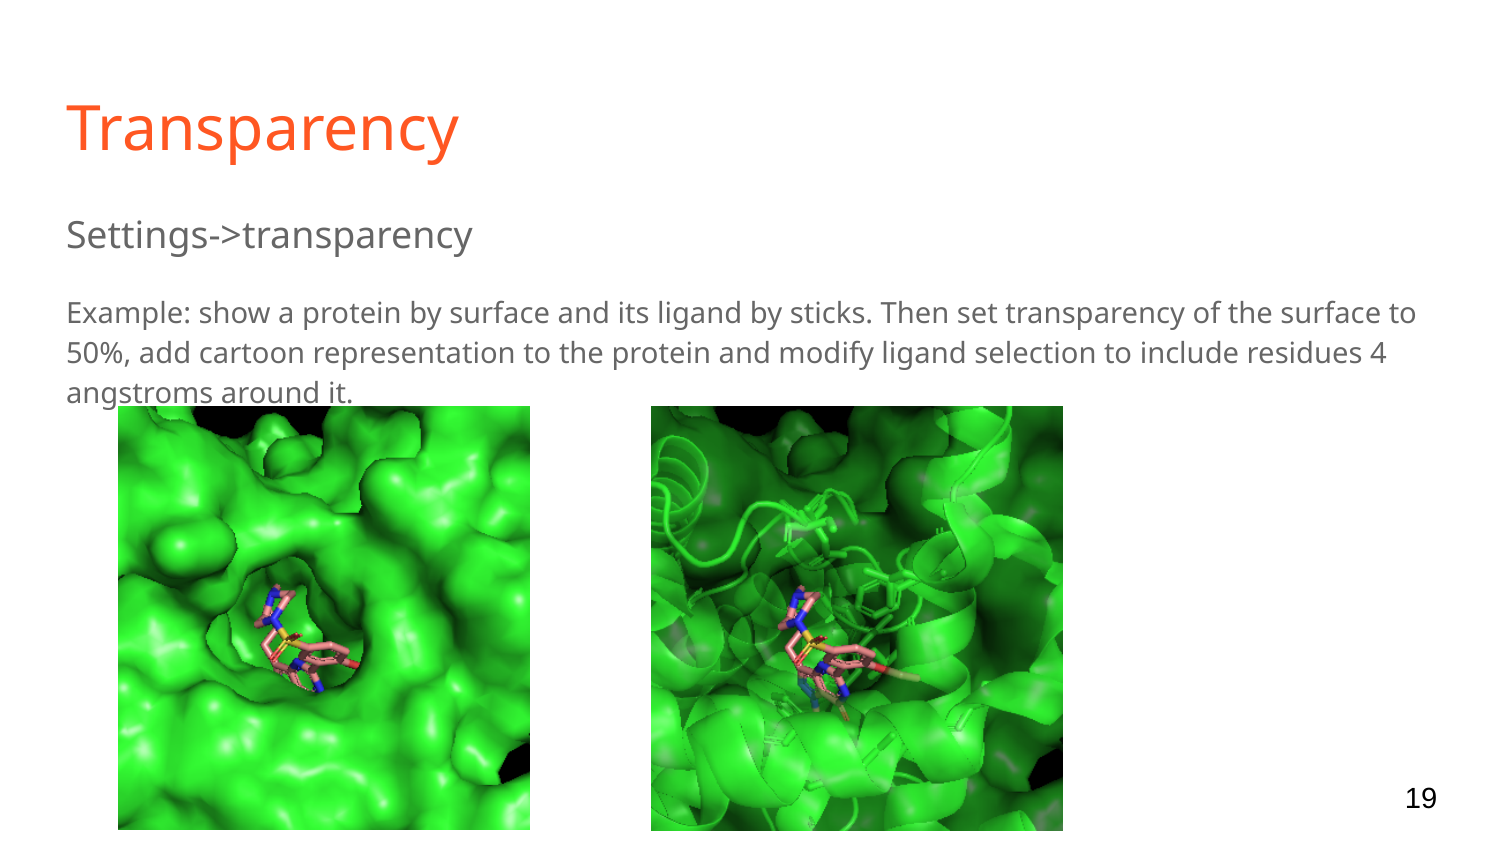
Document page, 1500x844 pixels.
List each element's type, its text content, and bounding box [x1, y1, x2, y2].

picture [118, 406, 531, 831]
list Settings->transparency Example: show a protein by surface and its ligand by sticks. Then set transparency of the surface to 50%, add cartoon representation to the protein and modify ligand selection to include residues 4 angstroms around it. [51, 189, 1500, 750]
slide_number ‹#› [1389, 764, 1480, 830]
title Transparency [51, 72, 1449, 167]
picture [651, 406, 1063, 831]
